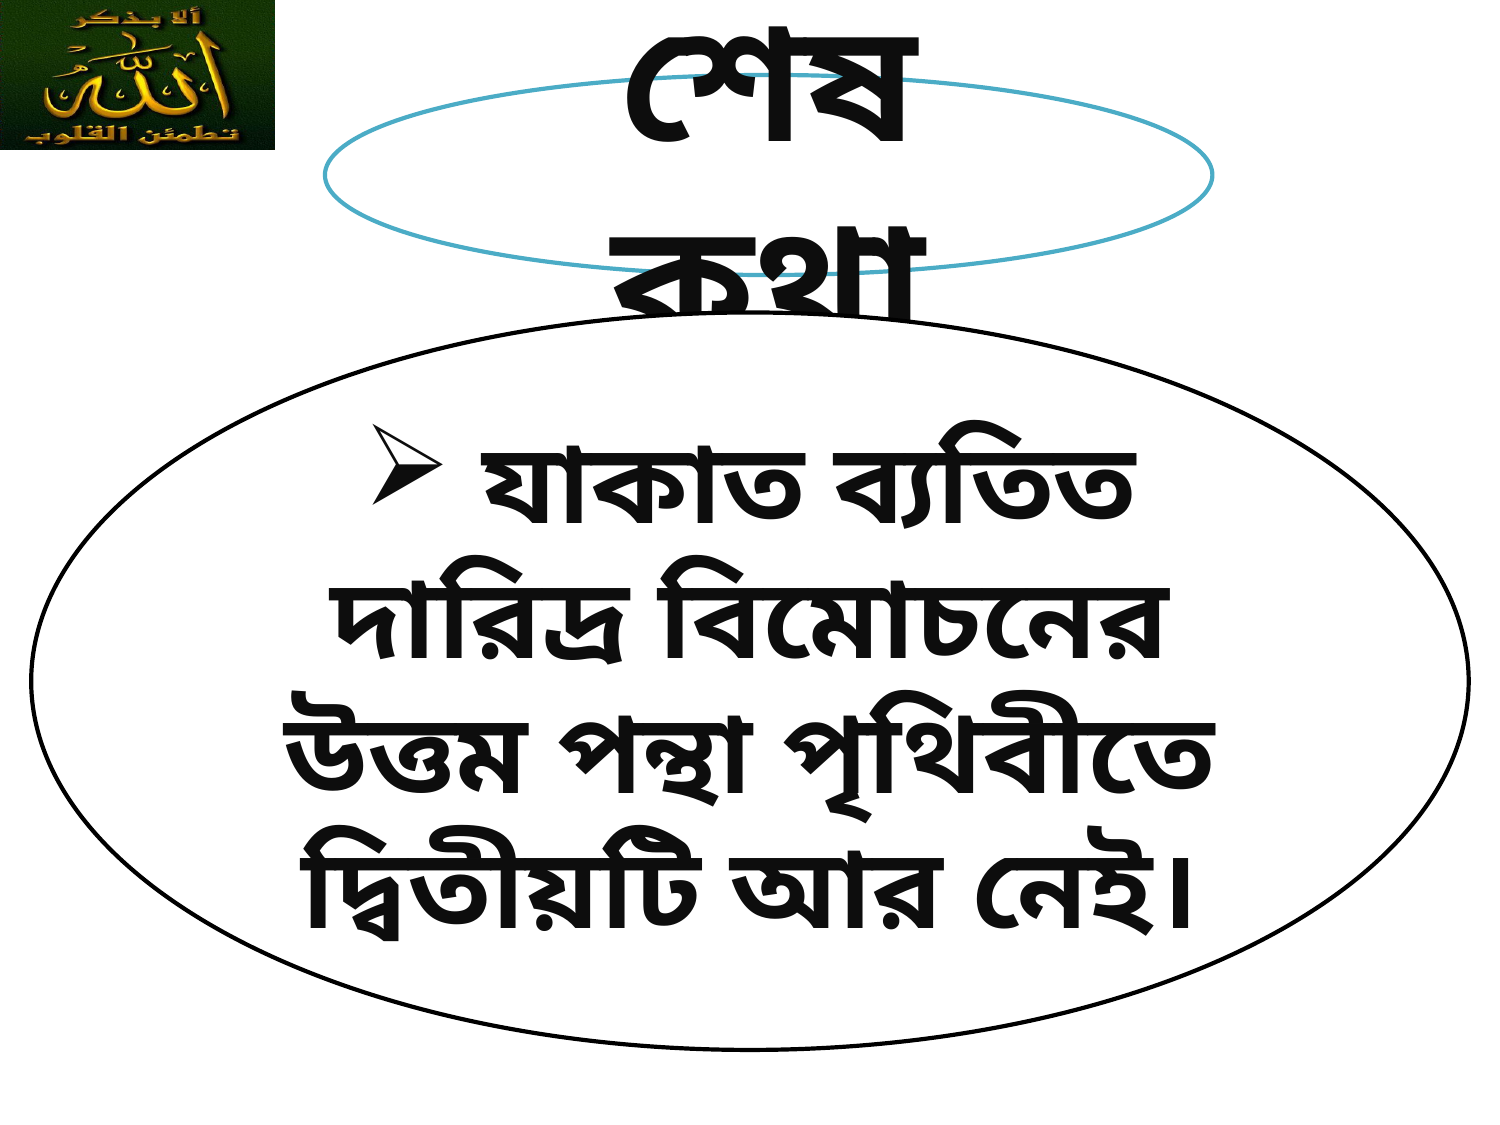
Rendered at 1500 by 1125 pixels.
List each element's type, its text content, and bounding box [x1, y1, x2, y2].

text_box যাকাত ব্যতিত দারিদ্র বিমোচনের উত্তম পন্থা পৃথিবীতে দ্বিতীয়টি আর নেই। [29, 310, 1471, 1053]
picture [0, 0, 276, 151]
text_box শেষ কথা [322, 72, 1215, 278]
